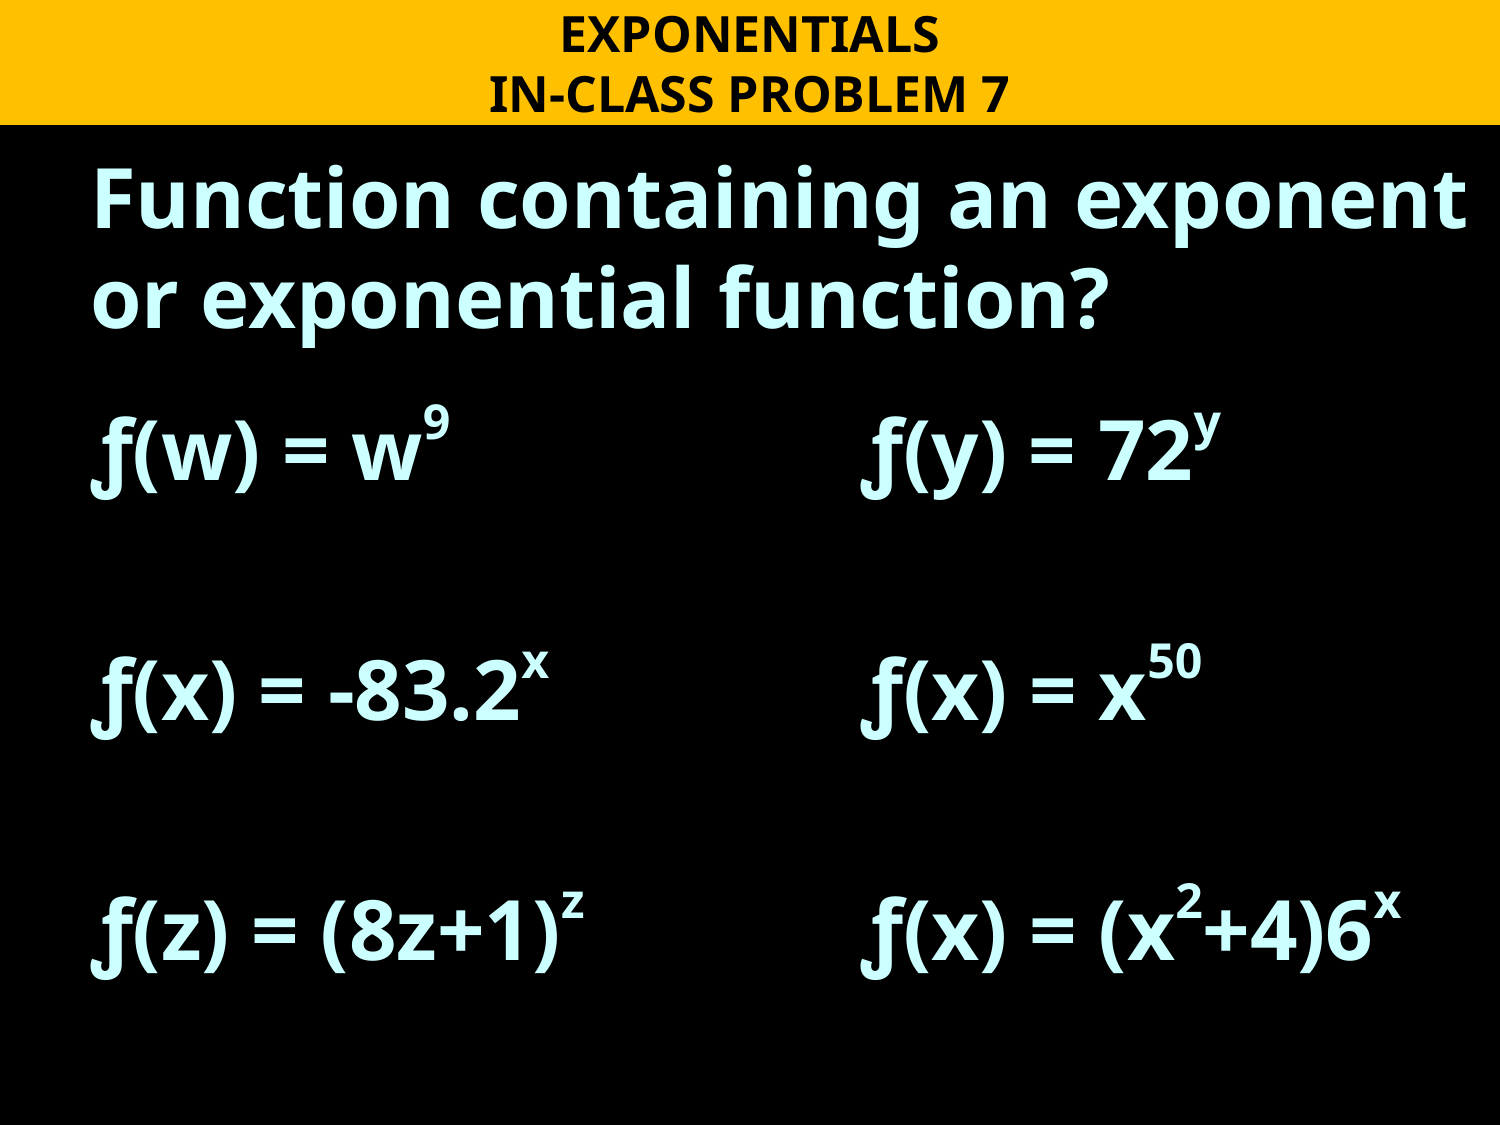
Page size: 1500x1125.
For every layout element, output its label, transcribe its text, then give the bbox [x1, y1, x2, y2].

text_box EXPONENTIALS IN-CLASS PROBLEM 7 [0, 0, 1500, 125]
list Function containing an exponent or exponential function? ƒ(w) = w9 ƒ(y) = 72y ƒ(x) = -83.2x ƒ(x) = x50 ƒ(z) = (8z+1)z ƒ(x) = (x2+4)6x [75, 137, 1500, 1063]
